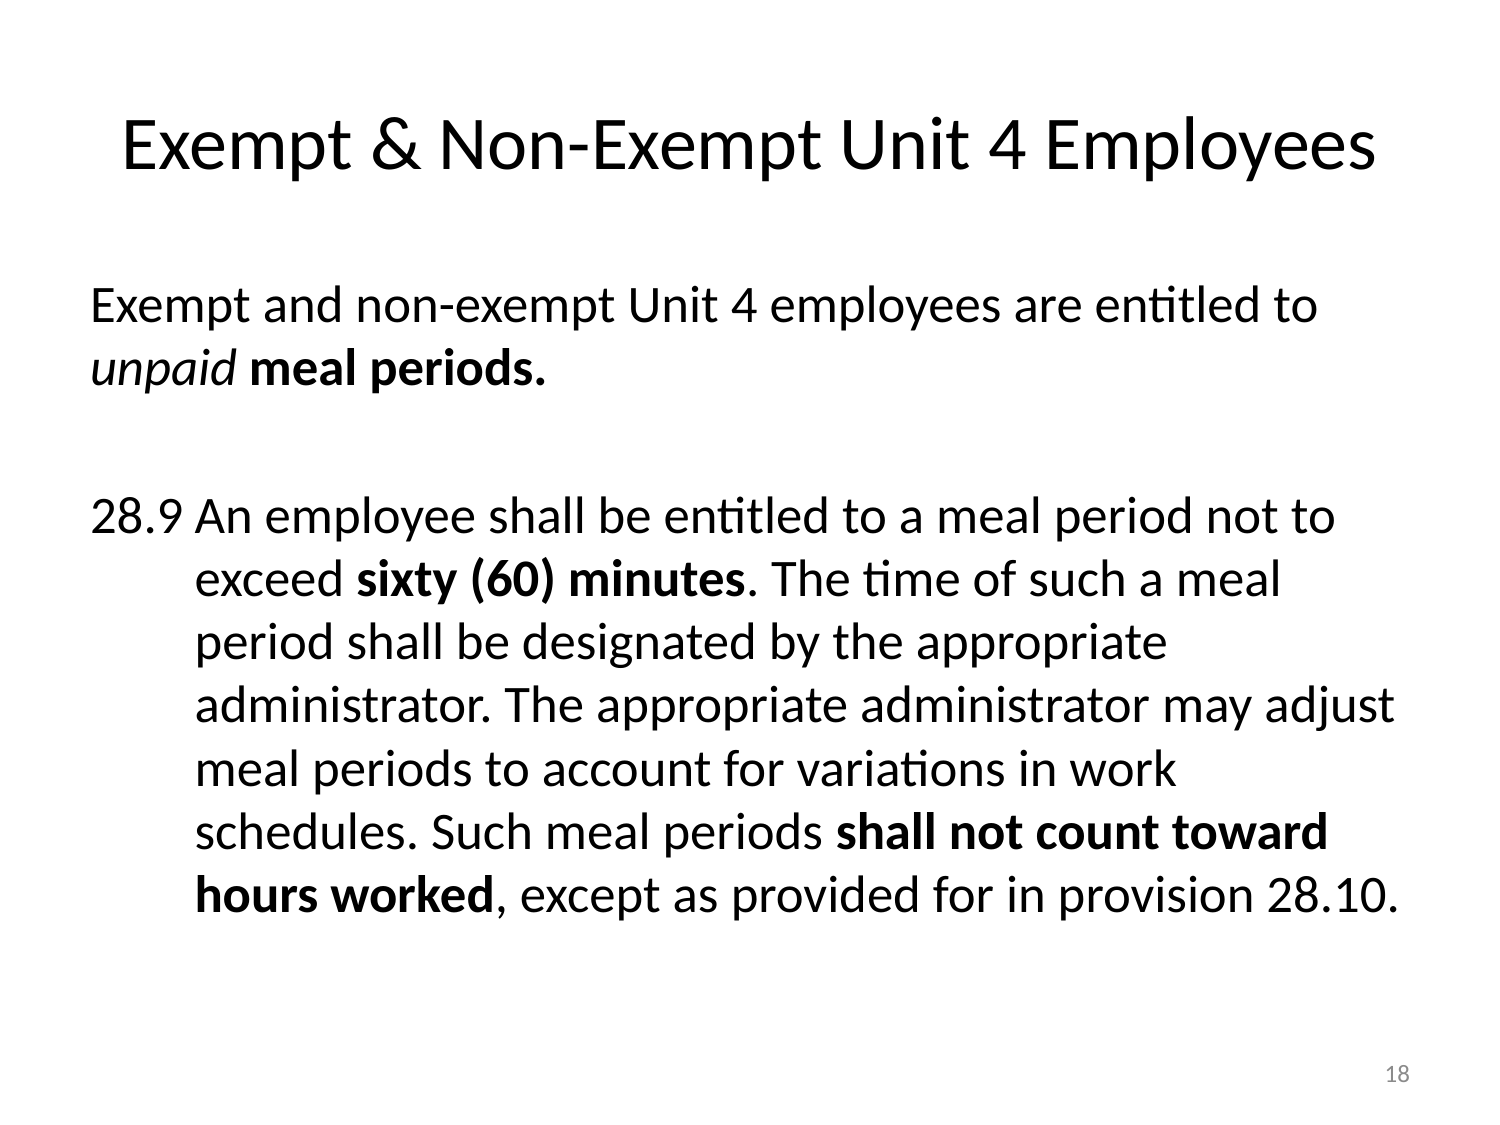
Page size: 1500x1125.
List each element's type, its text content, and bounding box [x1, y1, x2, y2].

slide_number 18 [1074, 1042, 1425, 1103]
title Exempt & Non-Exempt Unit 4 Employees [75, 45, 1425, 233]
list Exempt and non-exempt Unit 4 employees are entitled to unpaid meal periods. 28.9 An employee shall be entitled to a meal period not to exceed sixty (60) minutes. The time of such a meal period shall be designated by the appropriate administrator. The appropriate administrator may adjust meal periods to account for variations in work schedules. Such meal periods shall not count toward hours worked, except as provided for in provision 28.10. [75, 262, 1425, 1005]
